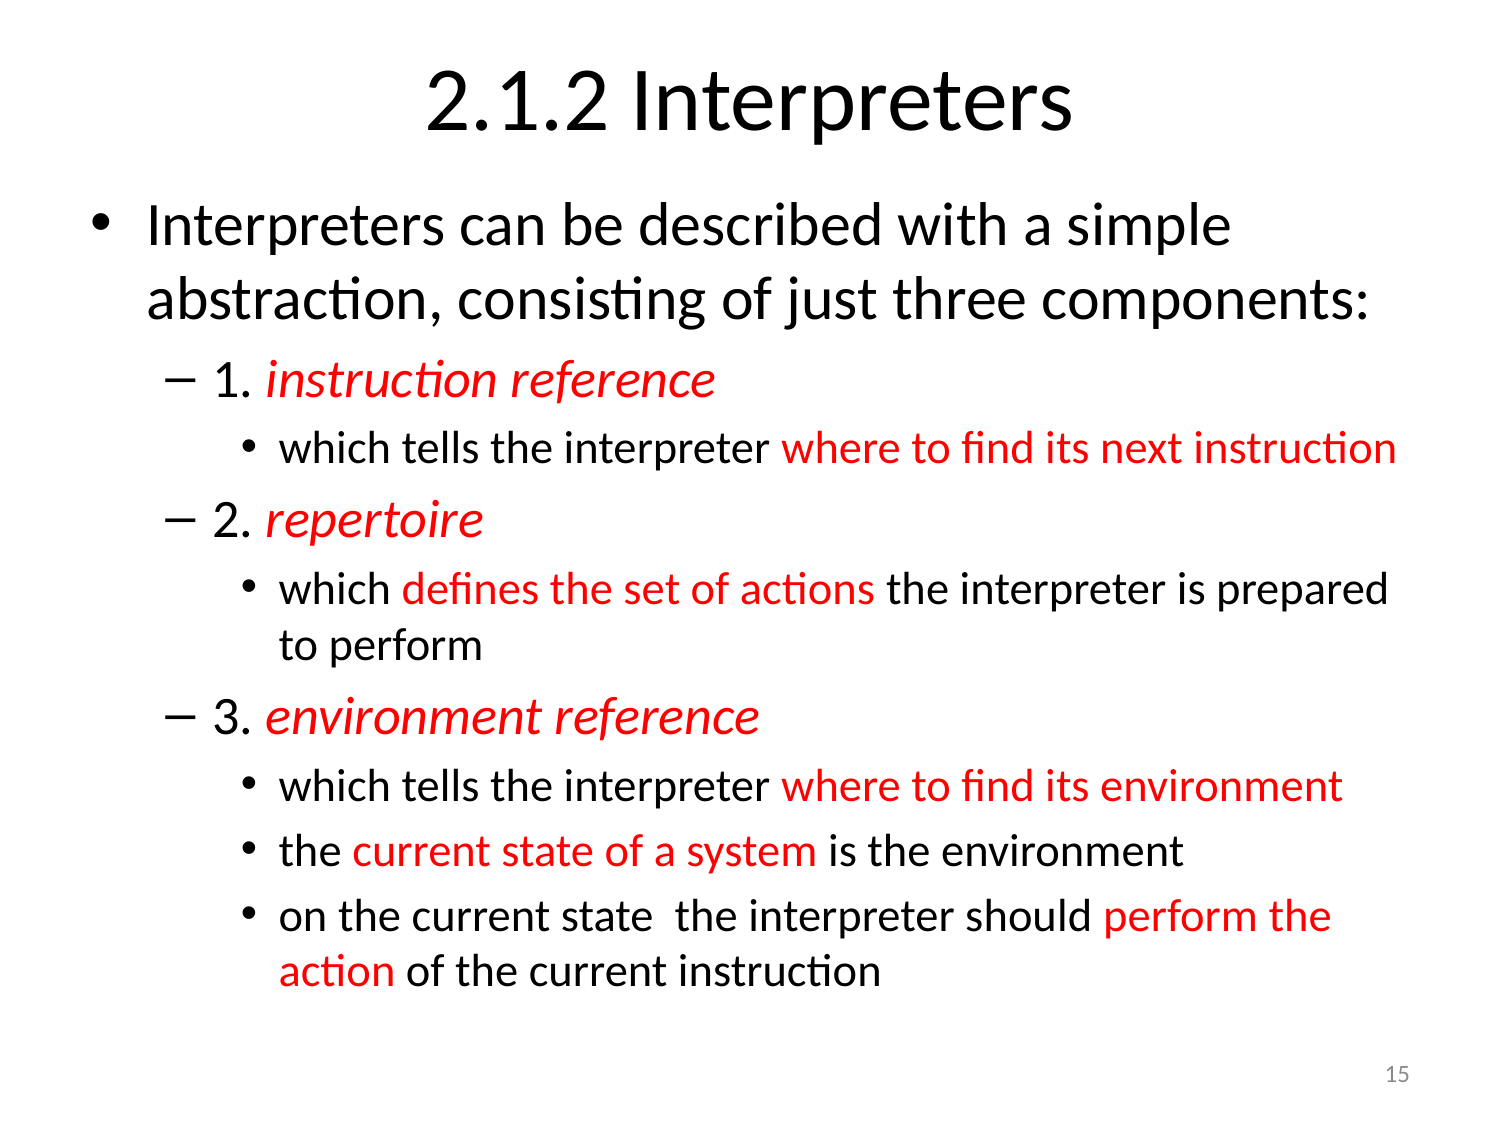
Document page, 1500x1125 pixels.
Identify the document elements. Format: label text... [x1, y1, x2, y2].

list Interpreters can be described with a simple abstraction, consisting of just three components: 1. instruction reference which tells the interpreter where to find its next instruction 2. repertoire which defines the set of actions the interpreter is prepared to perform 3. environment reference which tells the interpreter where to find its environment the current state of a system is the environment on the current state the interpreter should perform the action of the current instruction [75, 175, 1425, 1125]
slide_number 15 [1074, 1042, 1425, 1103]
title 2.1.2 Interpreters [75, 0, 1425, 175]
